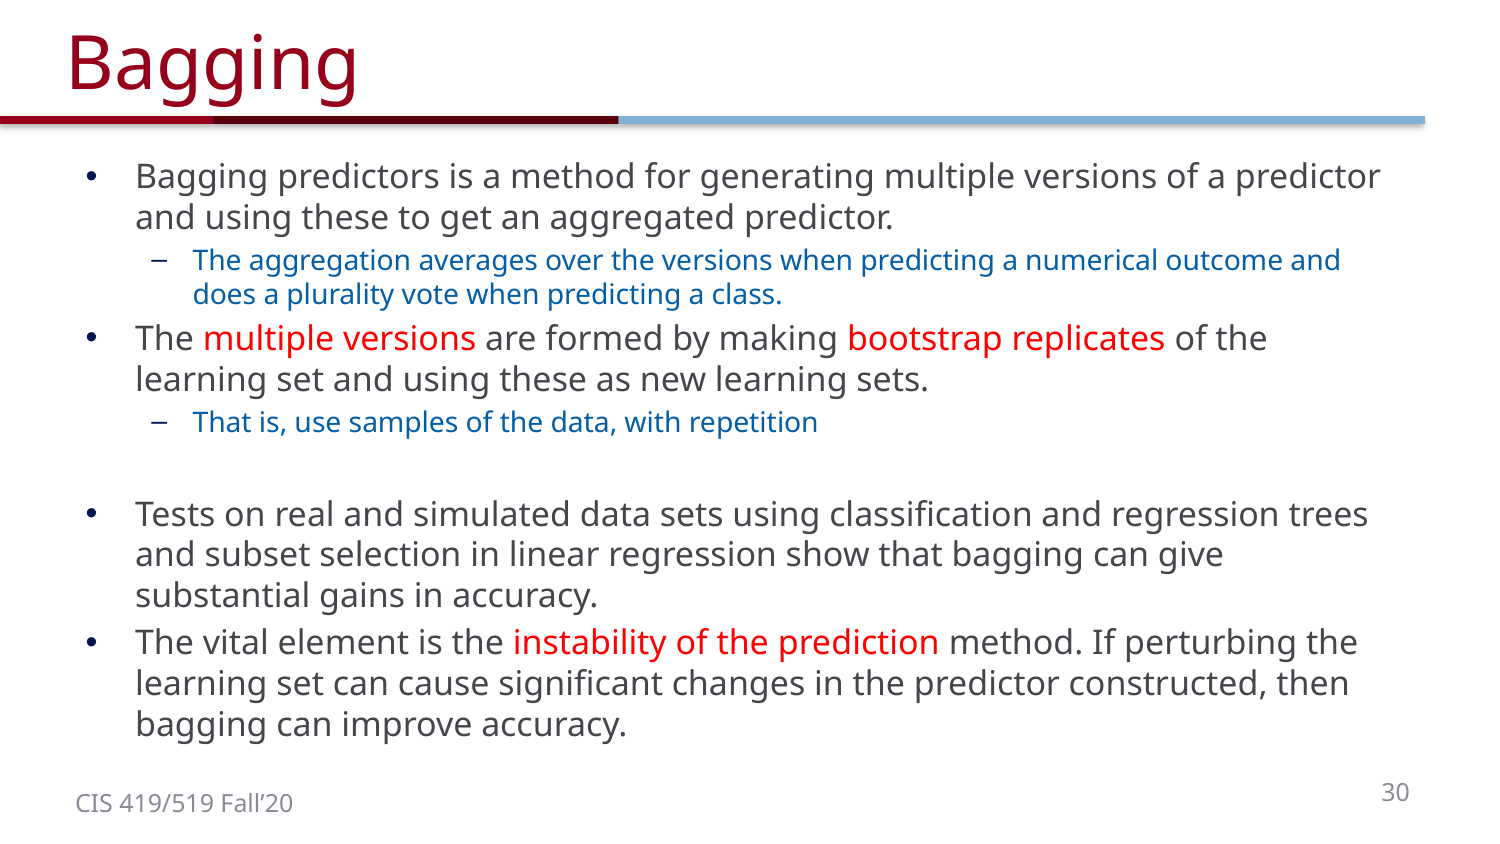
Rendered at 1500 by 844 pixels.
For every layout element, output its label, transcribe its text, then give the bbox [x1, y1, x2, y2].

list Bagging predictors is a method for generating multiple versions of a predictor and using these to get an aggregated predictor. The aggregation averages over the versions when predicting a numerical outcome and does a plurality vote when predicting a class. The multiple versions are formed by making bootstrap replicates of the learning set and using these as new learning sets. That is, use samples of the data, with repetition Tests on real and simulated data sets using classification and regression trees and subset selection in linear regression show that bagging can give substantial gains in accuracy. The vital element is the instability of the prediction method. If perturbing the learning set can cause significant changes in the predictor constructed, then bagging can improve accuracy. [70, 147, 1421, 753]
slide_number 30 [1074, 770, 1425, 816]
title Bagging [50, 2, 1401, 117]
